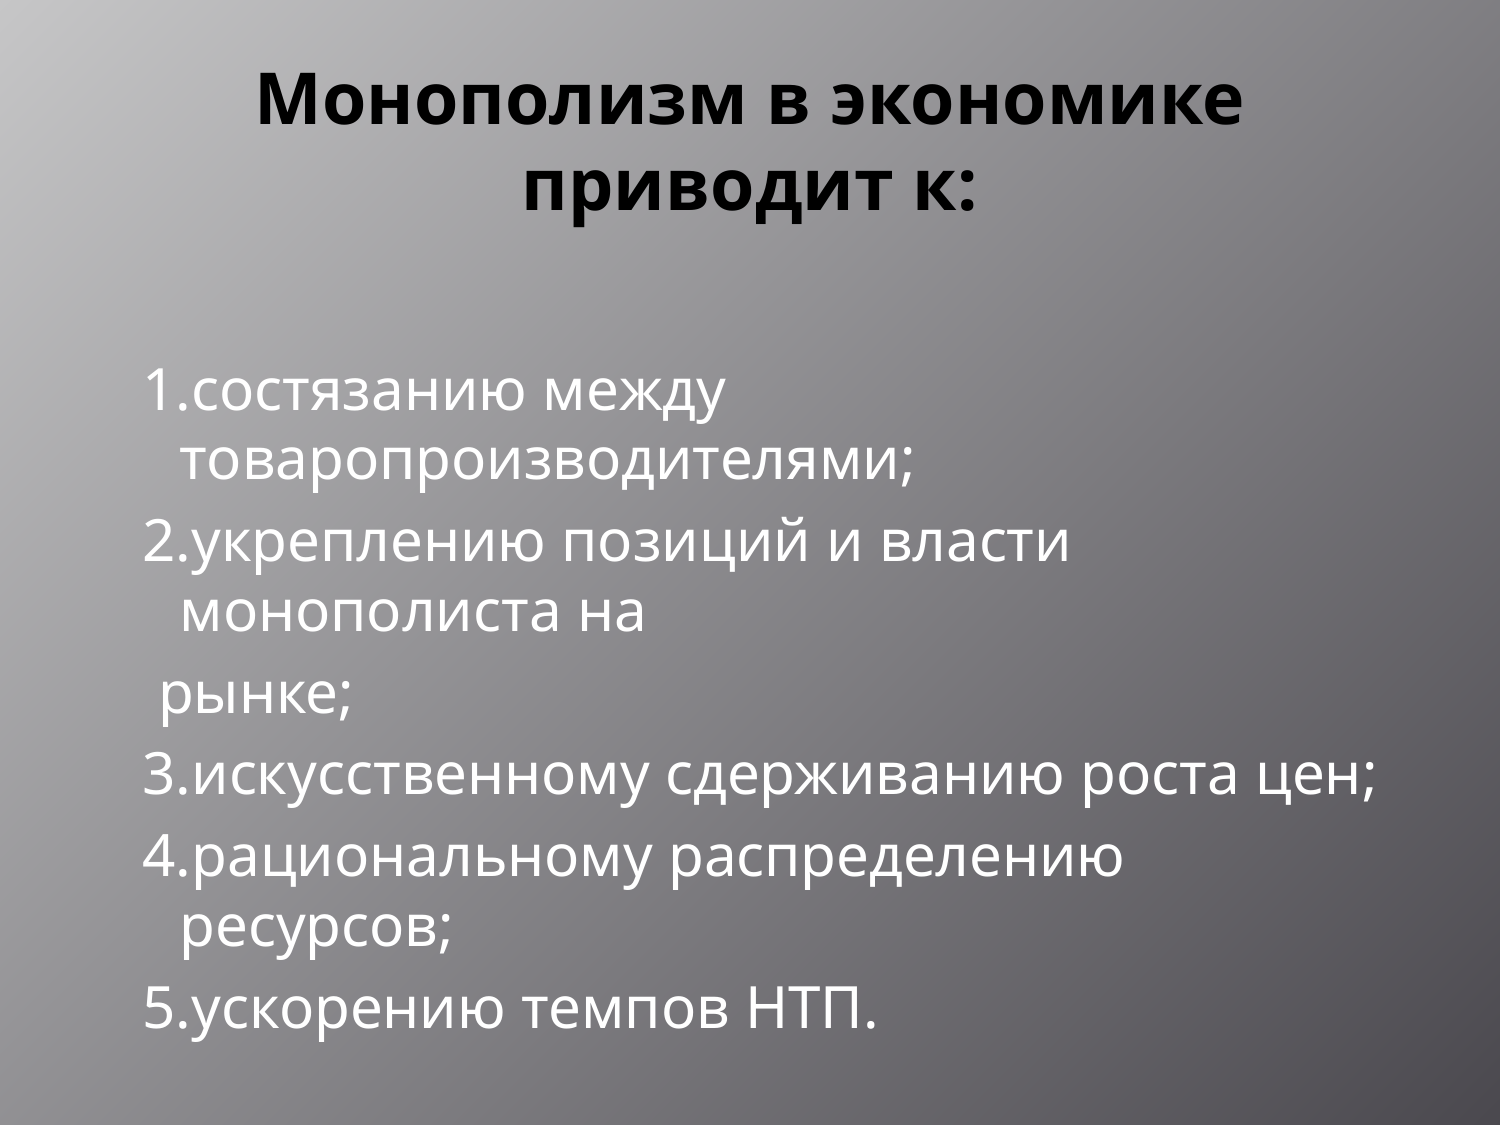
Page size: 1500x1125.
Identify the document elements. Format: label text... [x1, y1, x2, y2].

list 1.состязанию между товаропроизводителями; 2.укреплению позиций и власти монополиста на рынке; 3.искусственному сдерживанию роста цен; 4.рациональному распределению ресурсов; 5.ускорению темпов НТП. [75, 262, 1425, 1035]
title Монополизм в экономике приводит к: [75, 45, 1425, 233]
